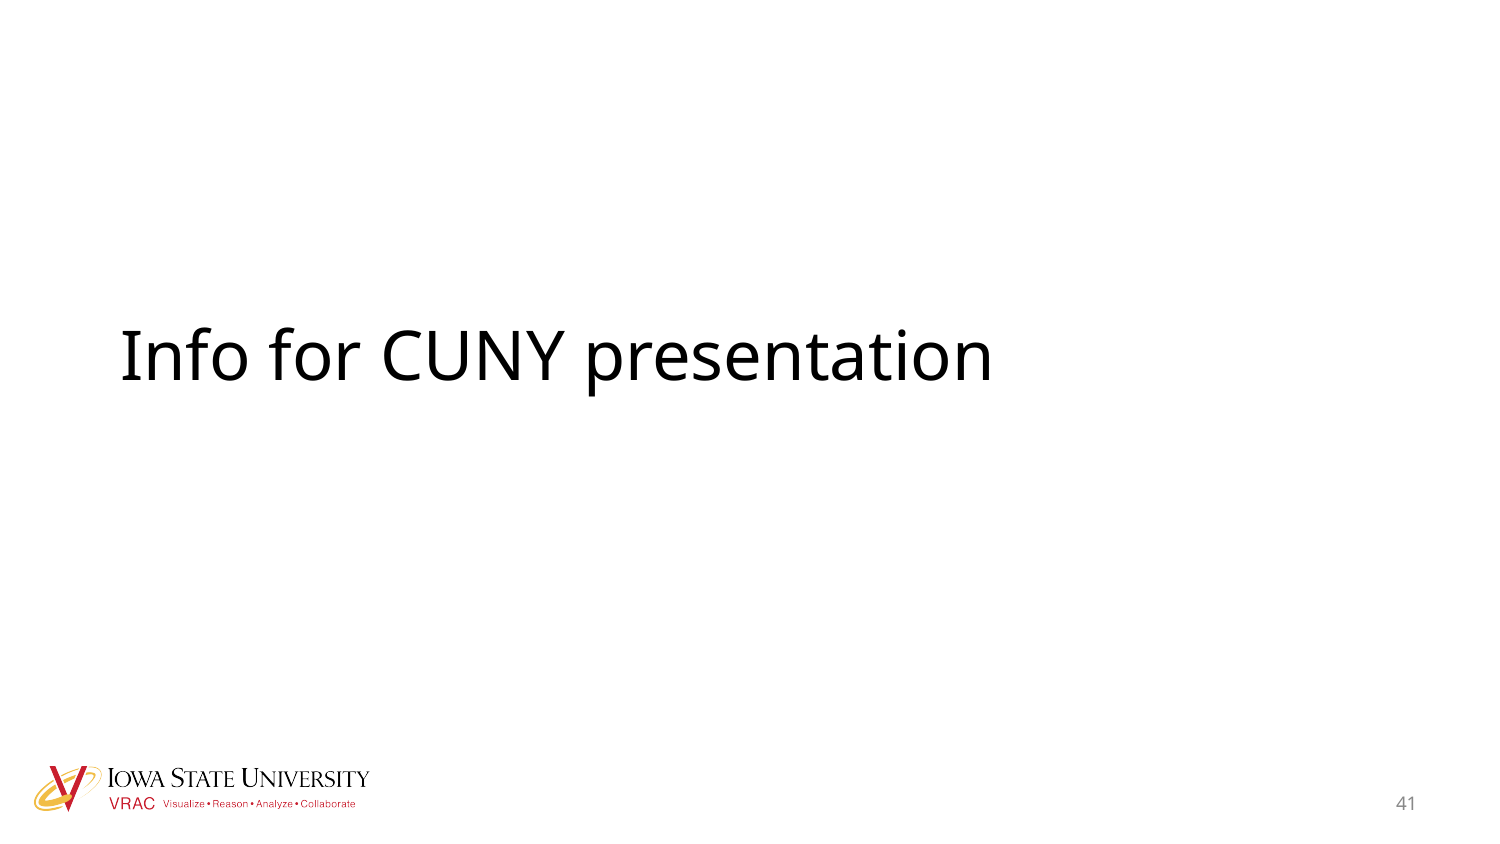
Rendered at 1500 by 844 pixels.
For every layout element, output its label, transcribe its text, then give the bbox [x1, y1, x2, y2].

picture [33, 753, 377, 827]
slide_number 41 [1386, 785, 1426, 824]
title Info for CUNY presentation [111, 261, 1388, 444]
